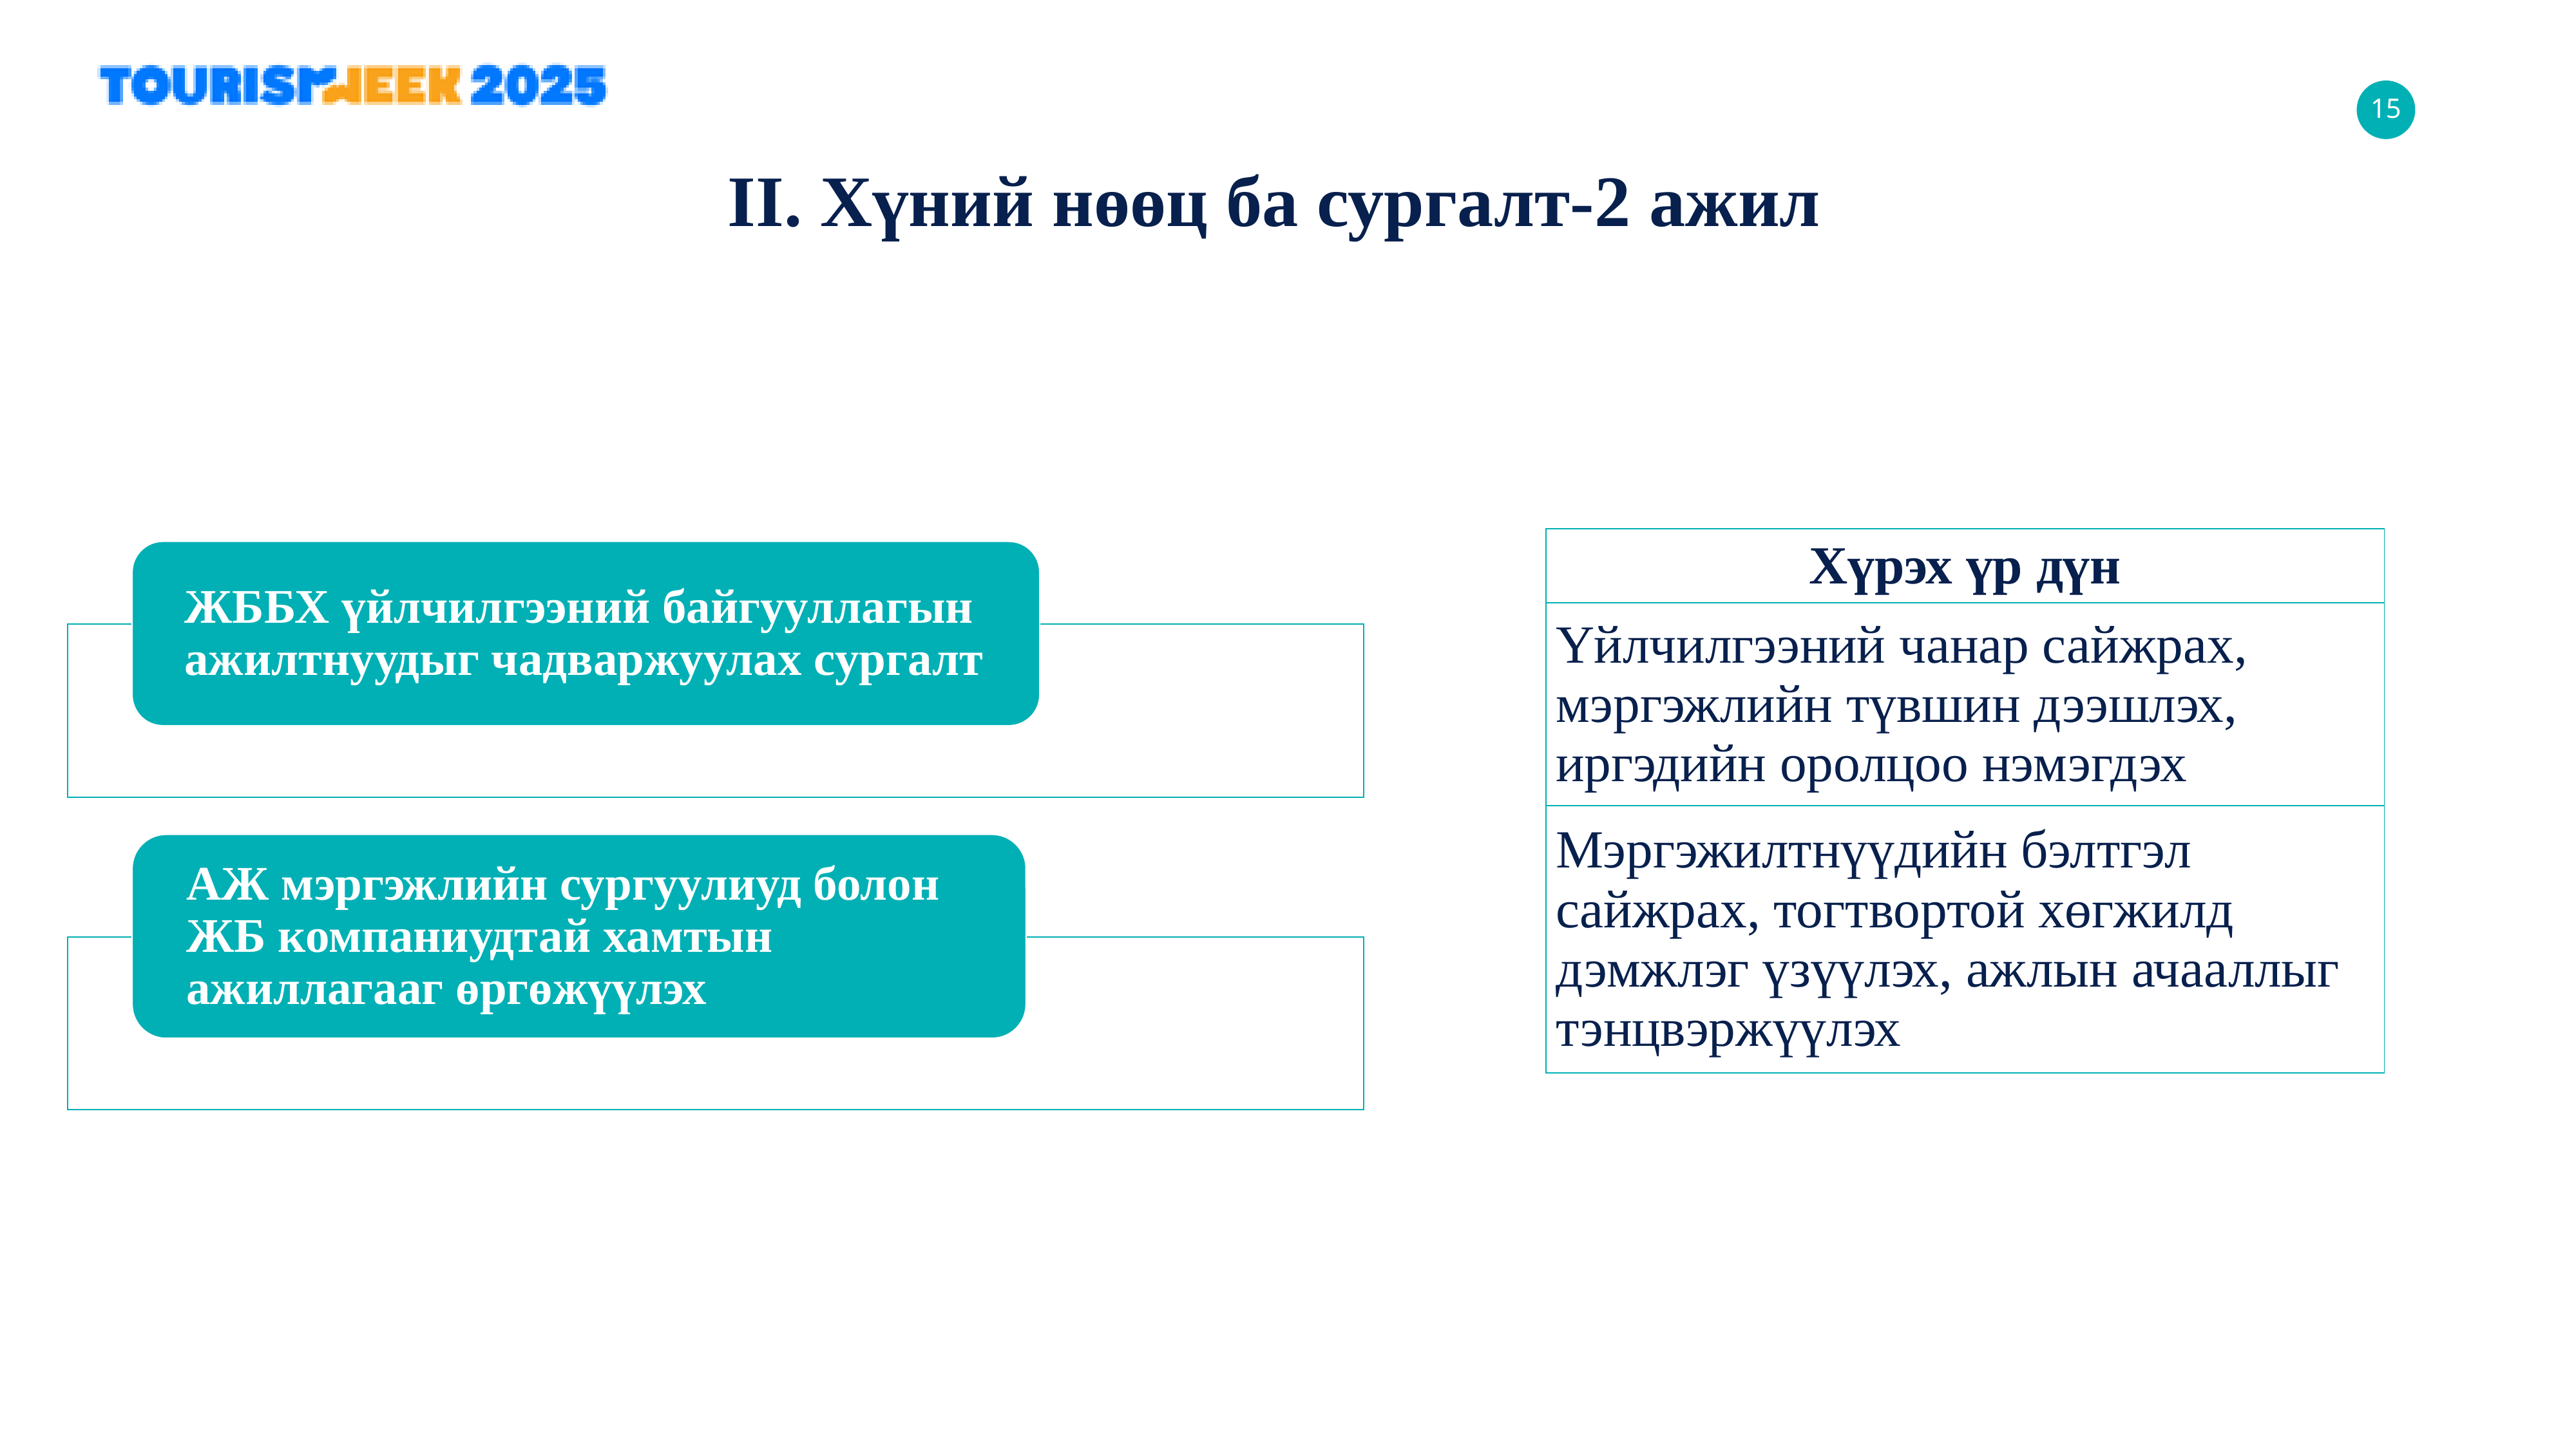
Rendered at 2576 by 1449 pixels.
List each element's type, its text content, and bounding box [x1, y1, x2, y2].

picture [67, 37, 648, 111]
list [67, 327, 1364, 1325]
table_cell Мэргэжилтнүүдийн бэлтгэл сайжрах, тогтвортой хөгжилд дэмжлэг үзүүлэх, ажлын ачааллыг тэнцвэржүүлэх [1547, 806, 2384, 1072]
table_cell Үйлчилгээний чанар сайжрах, мэргэжлийн түвшин дээшлэх, иргэдийн оролцоо нэмэгдэх [1547, 603, 2384, 805]
table_header Хүрэх үр дүн [1547, 529, 2384, 602]
text_box II. Хүний нөөц ба сургалт-2 ажил [718, 149, 2177, 245]
